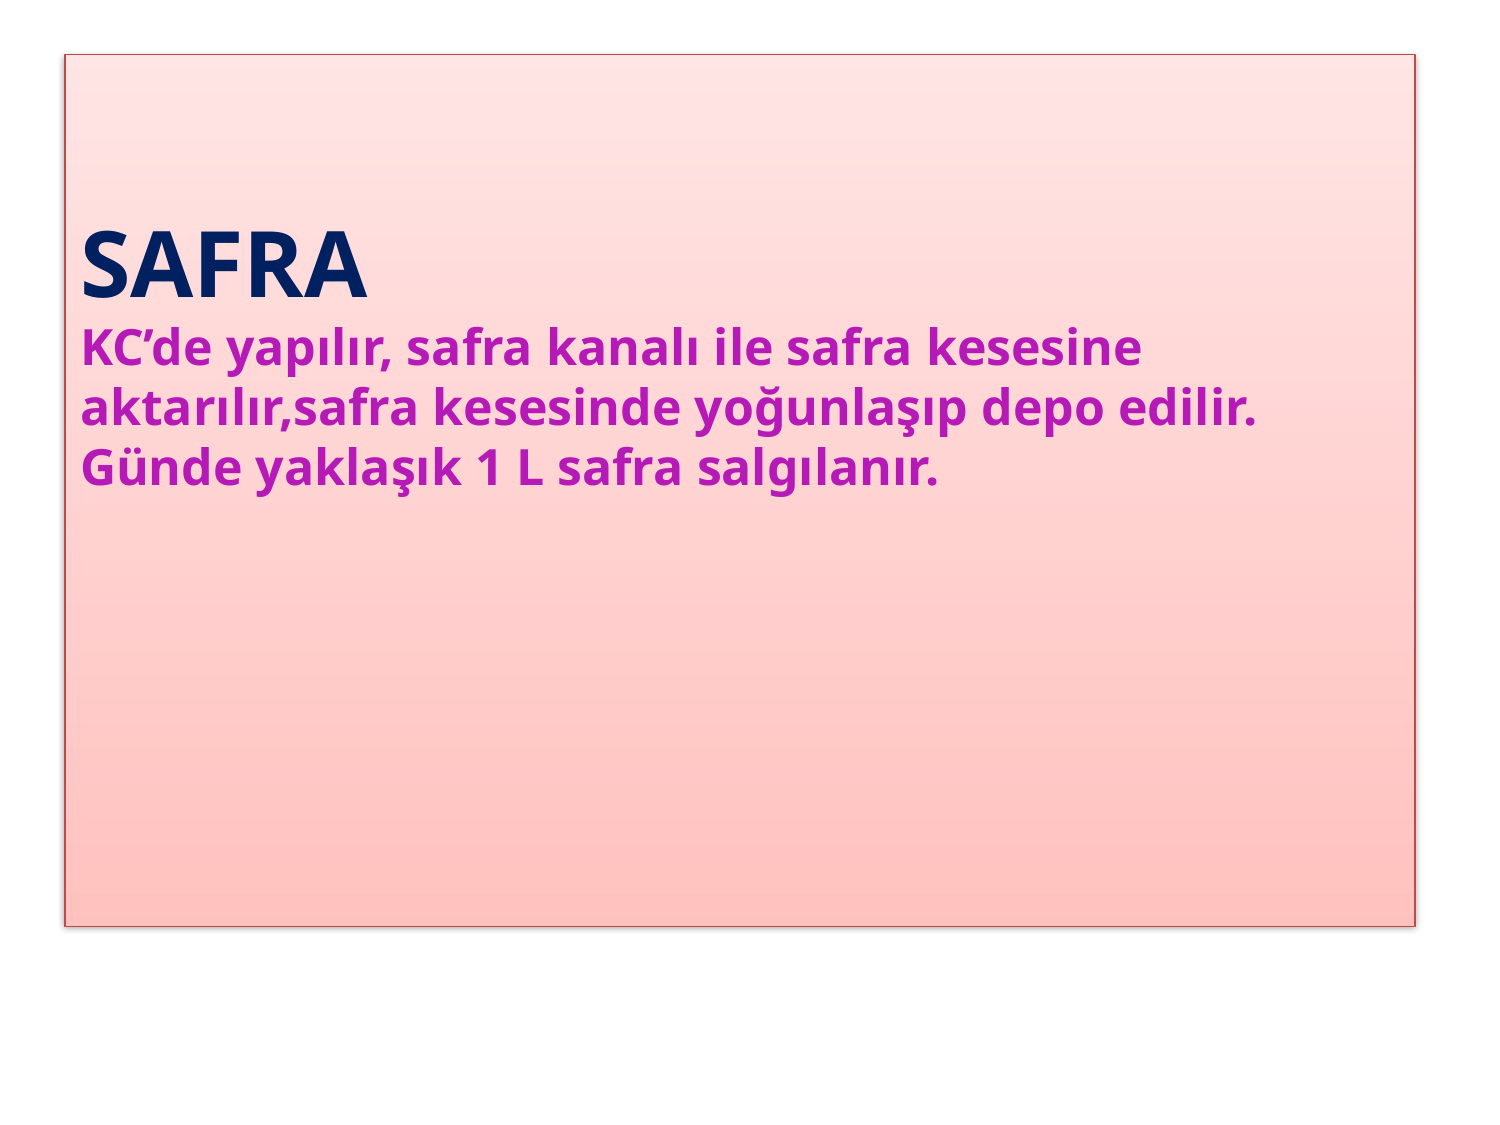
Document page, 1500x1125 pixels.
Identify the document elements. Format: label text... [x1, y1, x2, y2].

title SAFRA KC’de yapılır, safra kanalı ile safra kesesine aktarılır,safra kesesinde yoğunlaşıp depo edilir. Günde yaklaşık 1 L safra salgılanır. [64, 54, 1416, 927]
